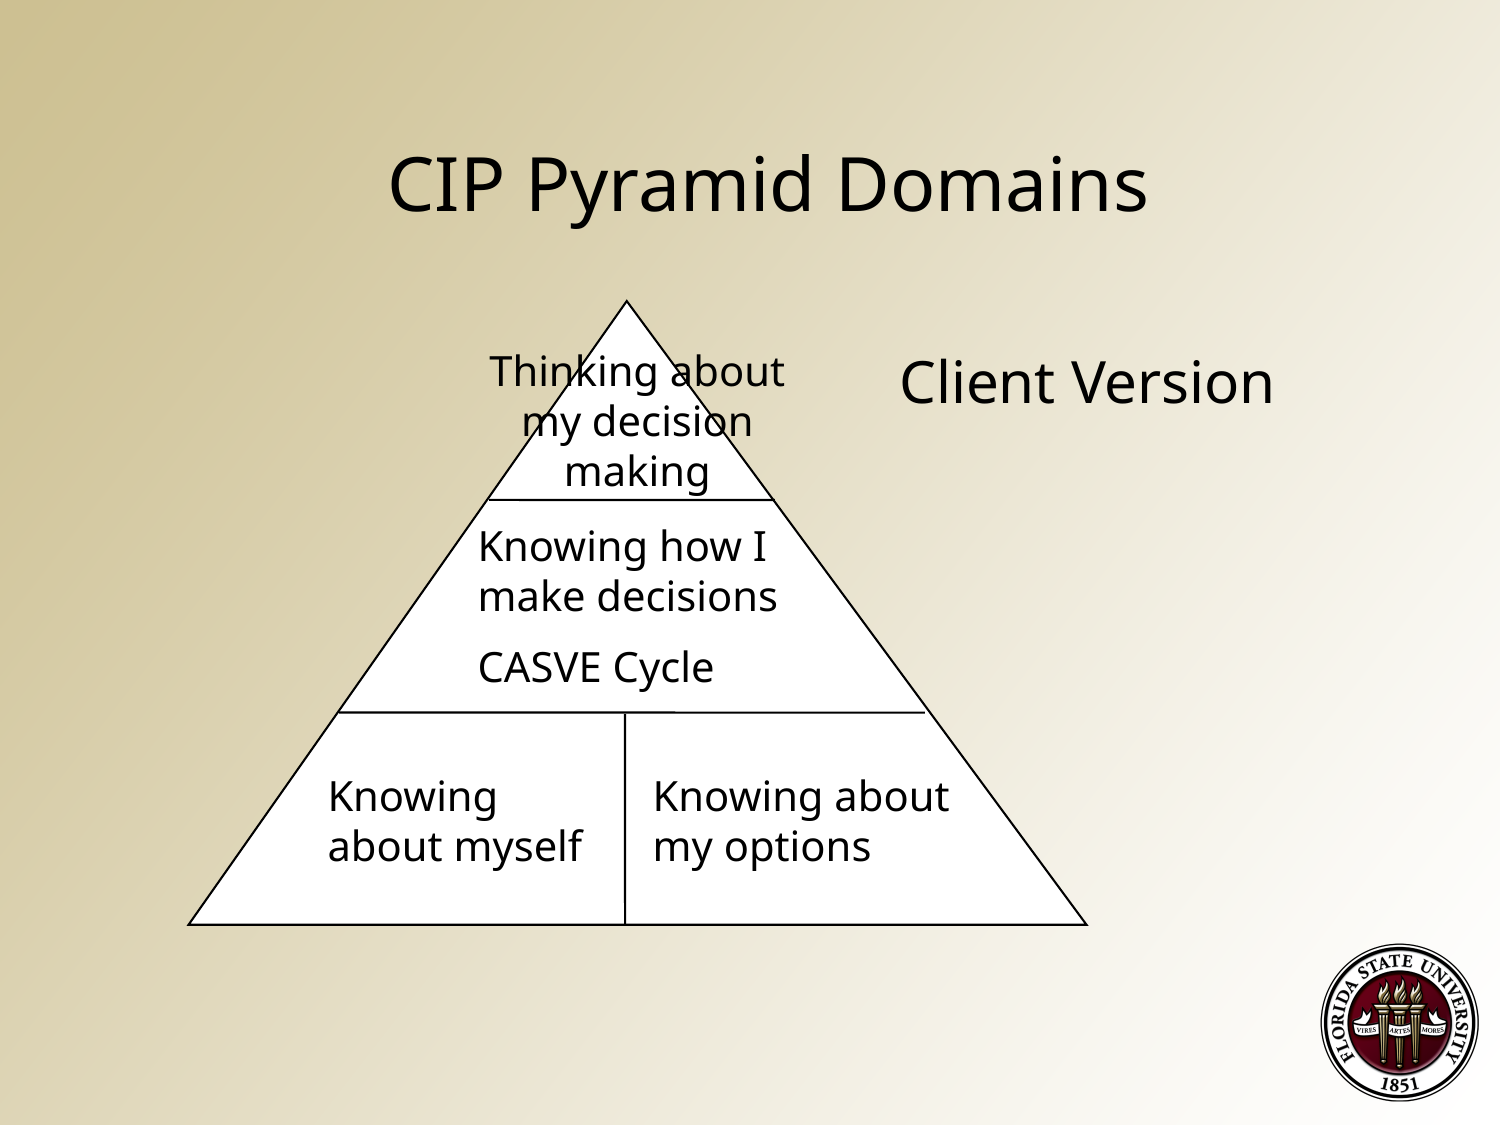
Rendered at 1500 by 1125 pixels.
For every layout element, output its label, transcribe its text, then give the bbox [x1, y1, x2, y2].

text_box Knowing how I make decisions CASVE Cycle [462, 512, 825, 699]
text_box Thinking about my decision making [449, 337, 825, 503]
text_box CIP Pyramid Domains [162, 112, 1375, 250]
text_box [478, 503, 783, 512]
text_box Knowing about myself [312, 762, 613, 878]
text_box [601, 301, 654, 337]
picture [0, 0, 1500, 1125]
text_box Knowing about my options [637, 762, 988, 878]
text_box [188, 535, 1087, 925]
text_box Client Version [875, 337, 1300, 423]
